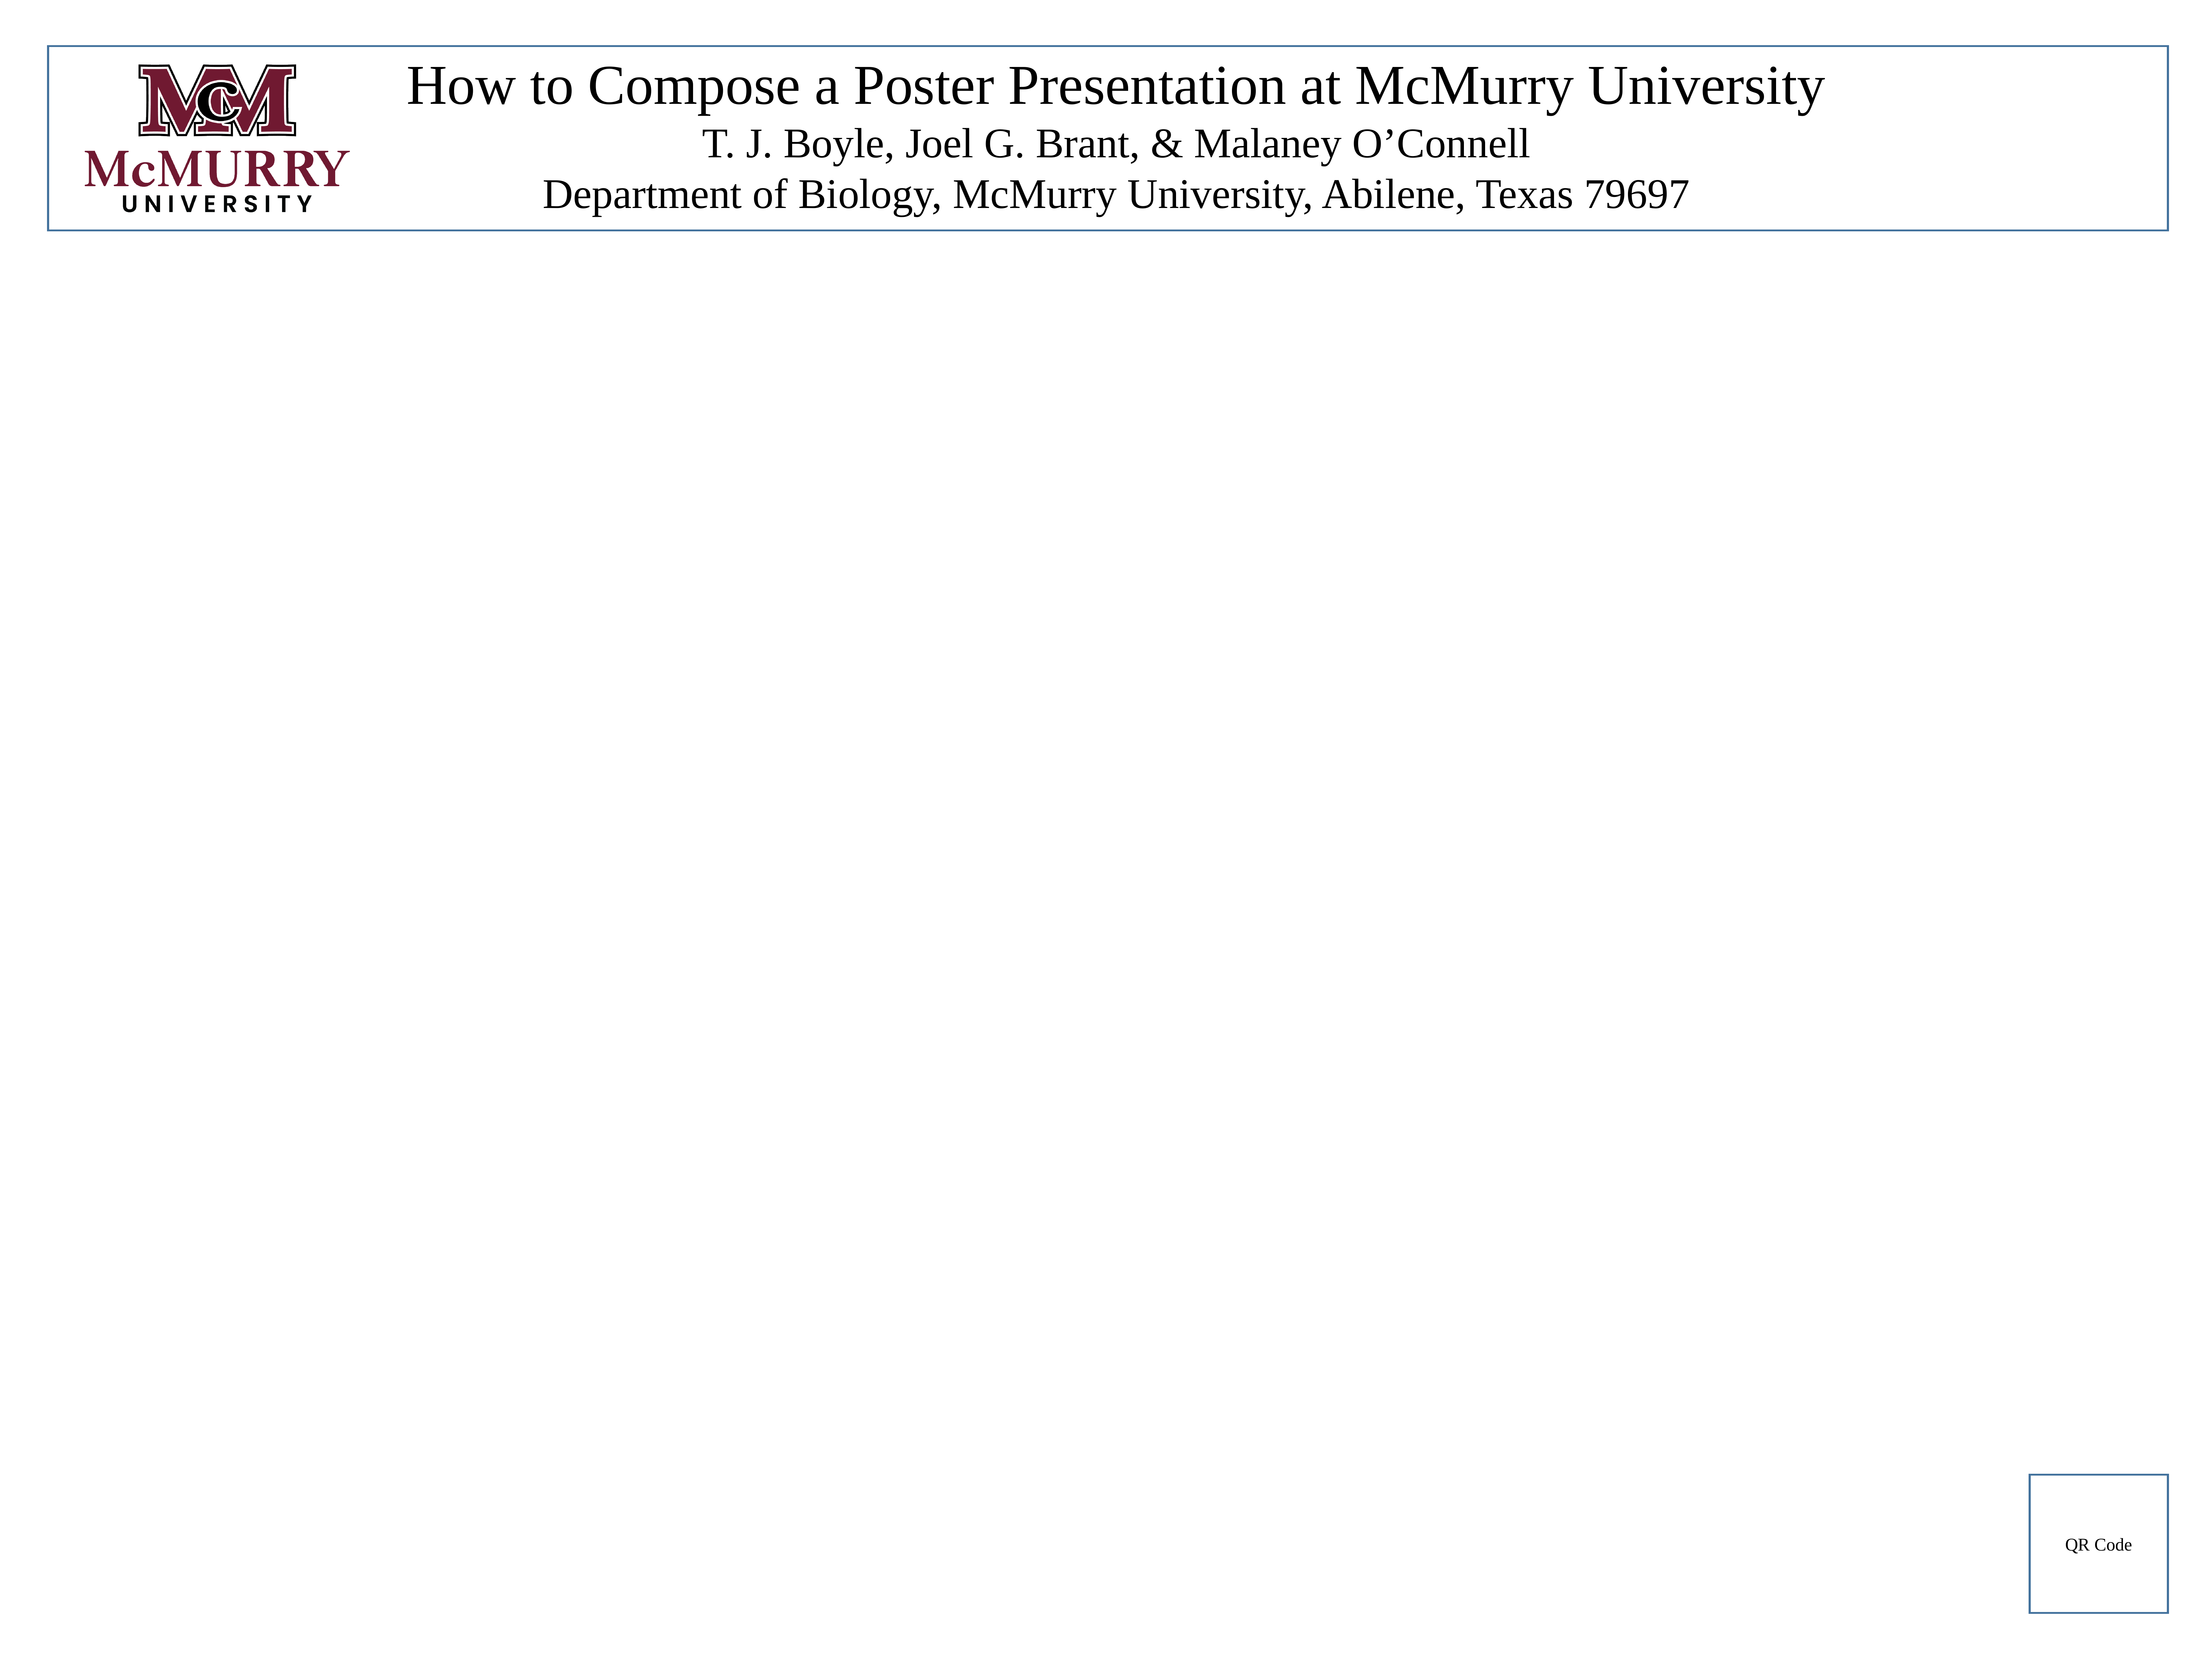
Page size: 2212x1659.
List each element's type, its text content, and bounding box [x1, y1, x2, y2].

text_box [48, 46, 2168, 231]
picture [76, 52, 359, 225]
text_box QR Code [2061, 1531, 2137, 1557]
text_box [2029, 1474, 2168, 1613]
text_box How to Compose a Poster Presentation at McMurry University T. J. Boyle, Joel G. Brant, & Malaney O’Connell Department of Biology, McMurry University, Abilene, Texas 79697 [370, 45, 1864, 219]
